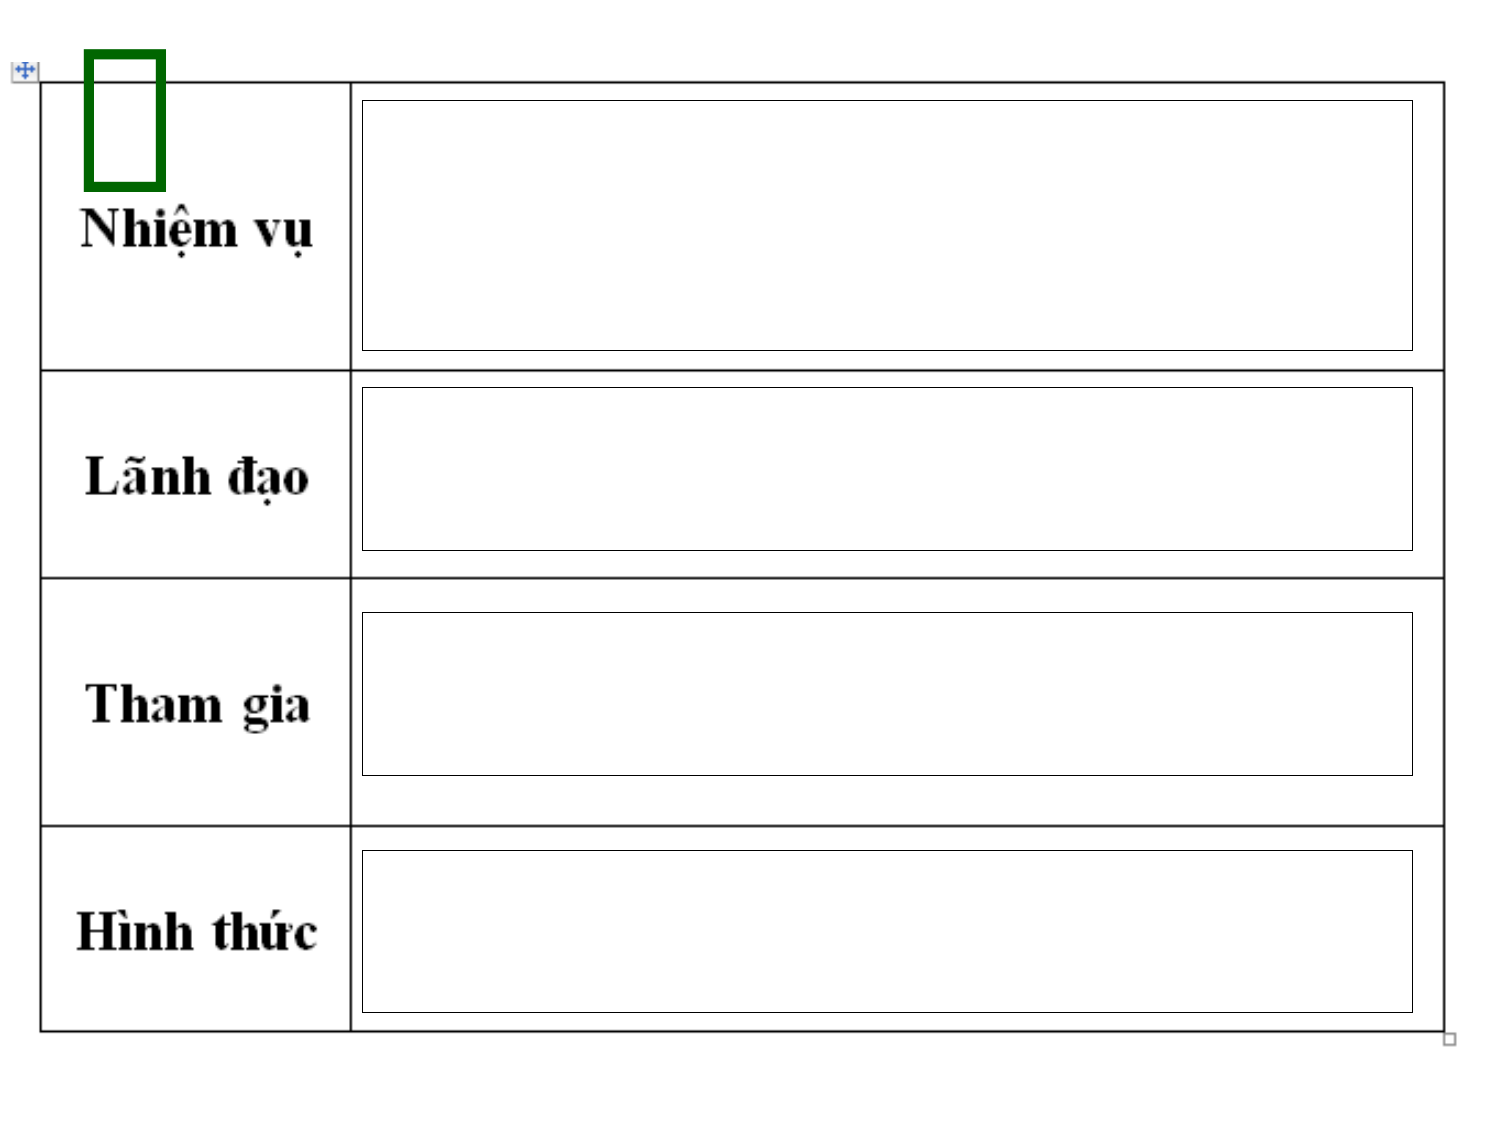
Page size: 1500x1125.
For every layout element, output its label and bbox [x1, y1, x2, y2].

picture [0, 62, 1488, 1063]
